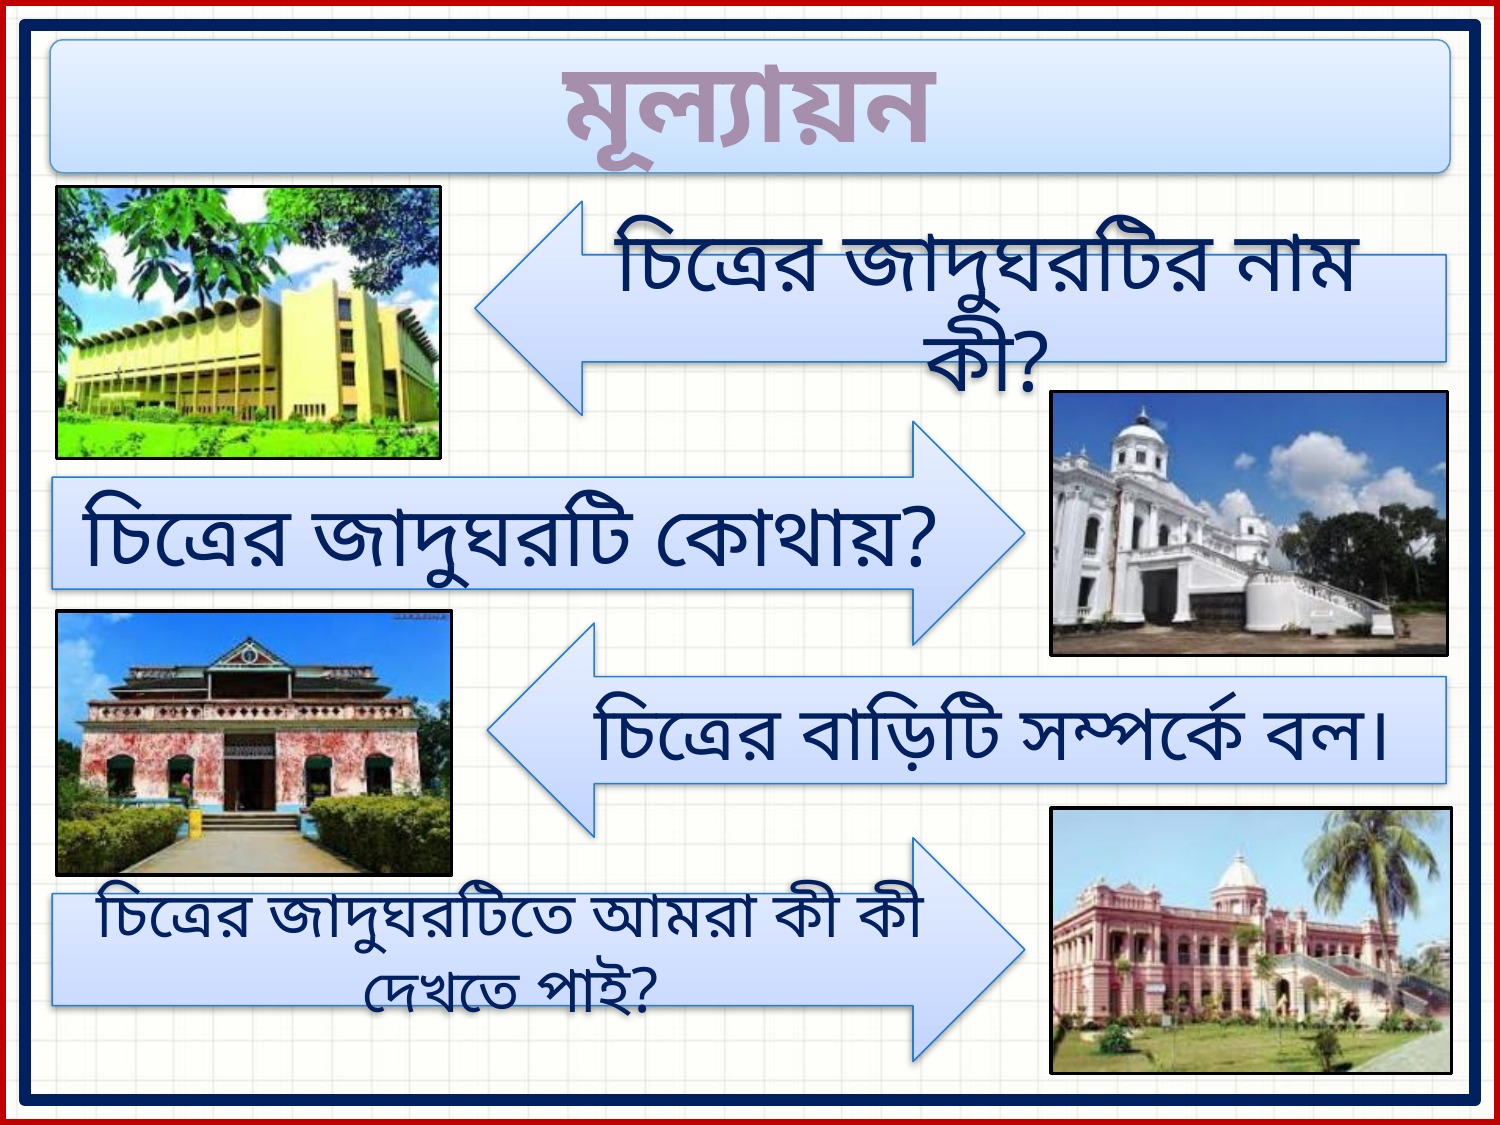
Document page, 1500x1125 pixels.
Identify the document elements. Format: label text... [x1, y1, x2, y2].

text_box মূল্যায়ন [49, 39, 1451, 174]
text_box চিত্রের জাদুঘরটিতে আমরা কী কী দেখতে পাই? [51, 836, 1026, 1063]
picture [7, 6, 1494, 1119]
text_box চিত্রের জাদুঘরটির নাম কী? [474, 200, 1447, 417]
text_box চিত্রের জাদুঘরটি কোথায়? [51, 420, 1026, 646]
text_box চিত্রের বাড়িটি সম্পর্কে বল। [486, 622, 1447, 838]
